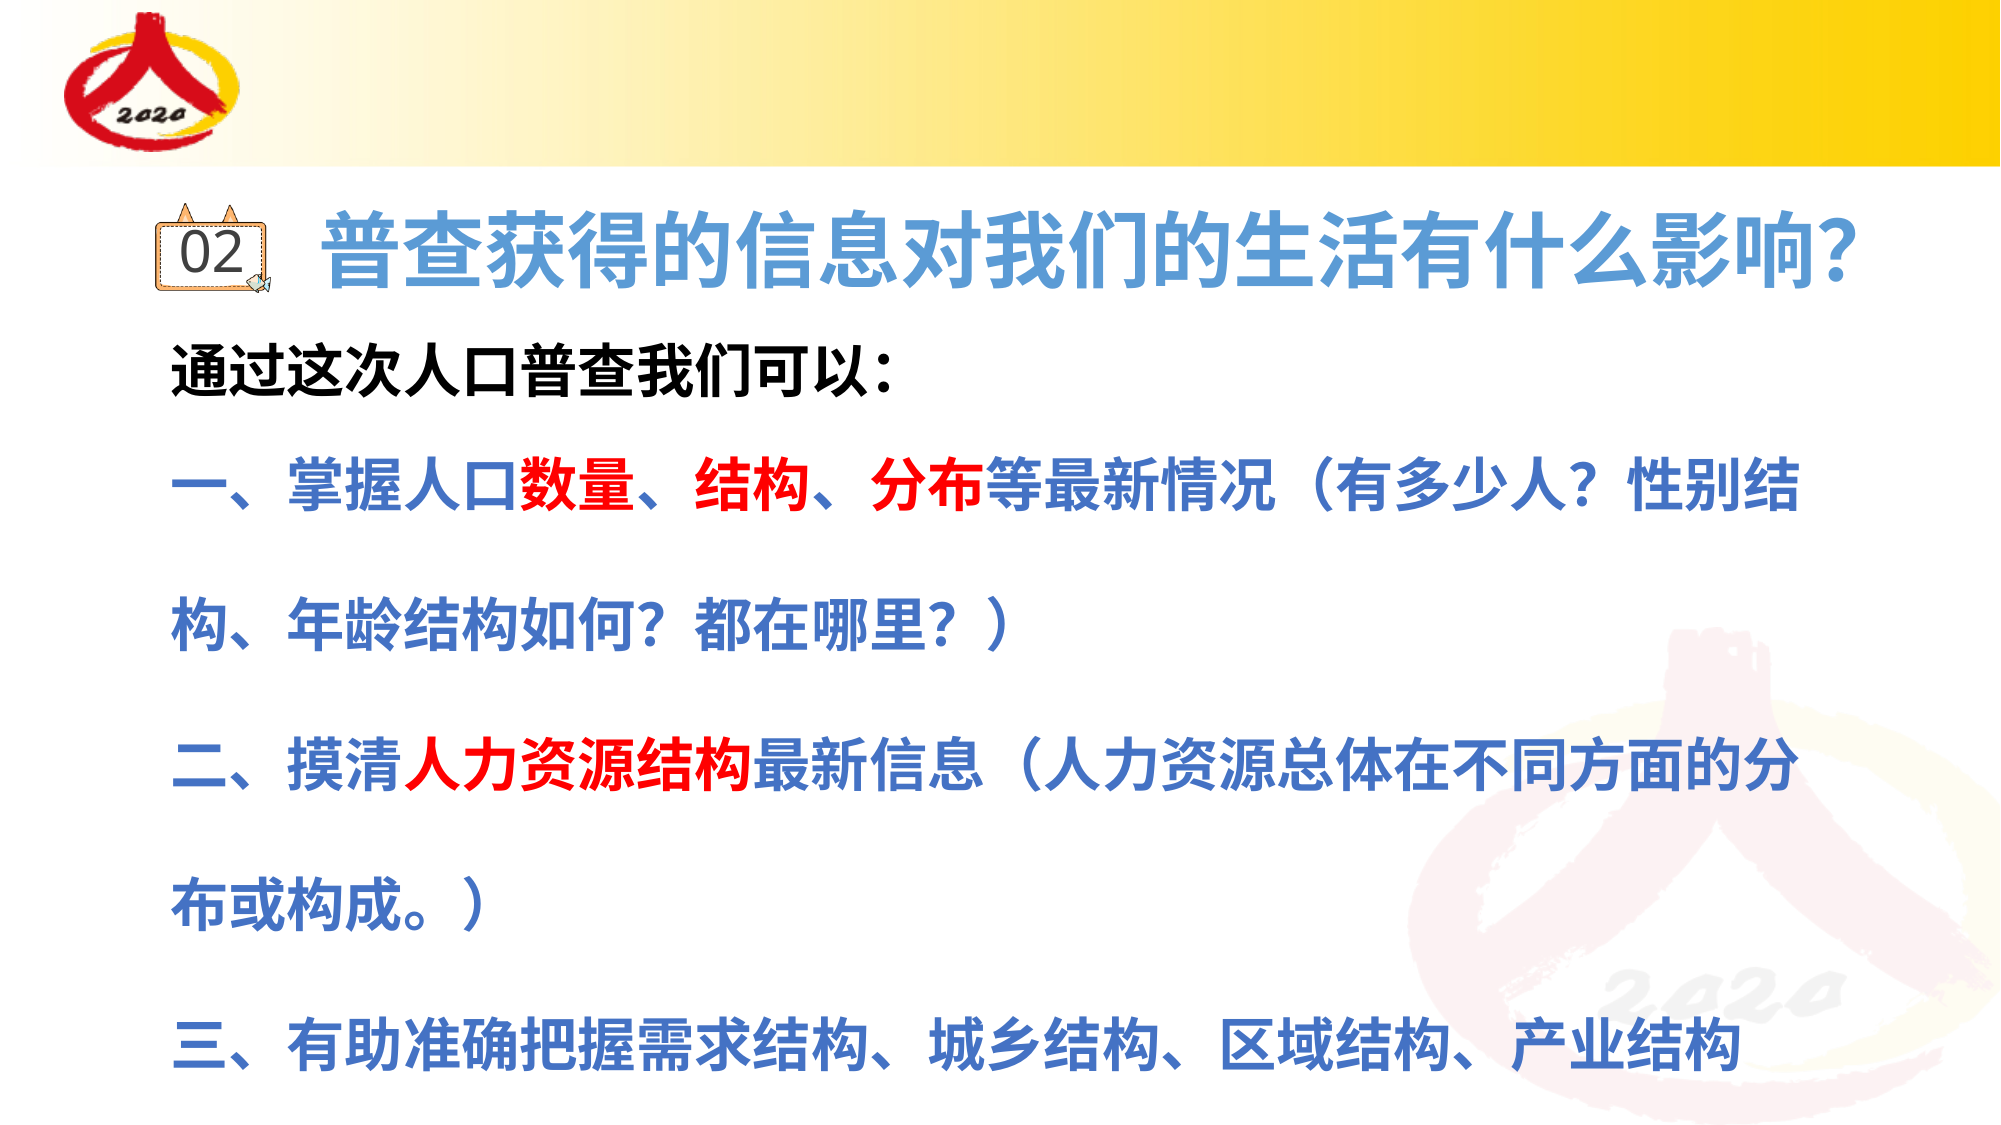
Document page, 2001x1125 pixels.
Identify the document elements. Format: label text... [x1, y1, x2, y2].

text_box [138, 193, 1833, 303]
text_box 一、掌握人口数量、结构、分布等最新情况（有多少人？性别结构、年龄结构如何？都在哪里？） 二、摸清人力资源结构最新信息（人力资源总体在不同方面的分布或构成。） 三、有助准确把握需求结构、城乡结构、区域结构、产业结构 [155, 370, 1853, 1086]
picture [0, 0, 2001, 1125]
text_box 通过这次人口普查我们可以： [155, 326, 1024, 412]
